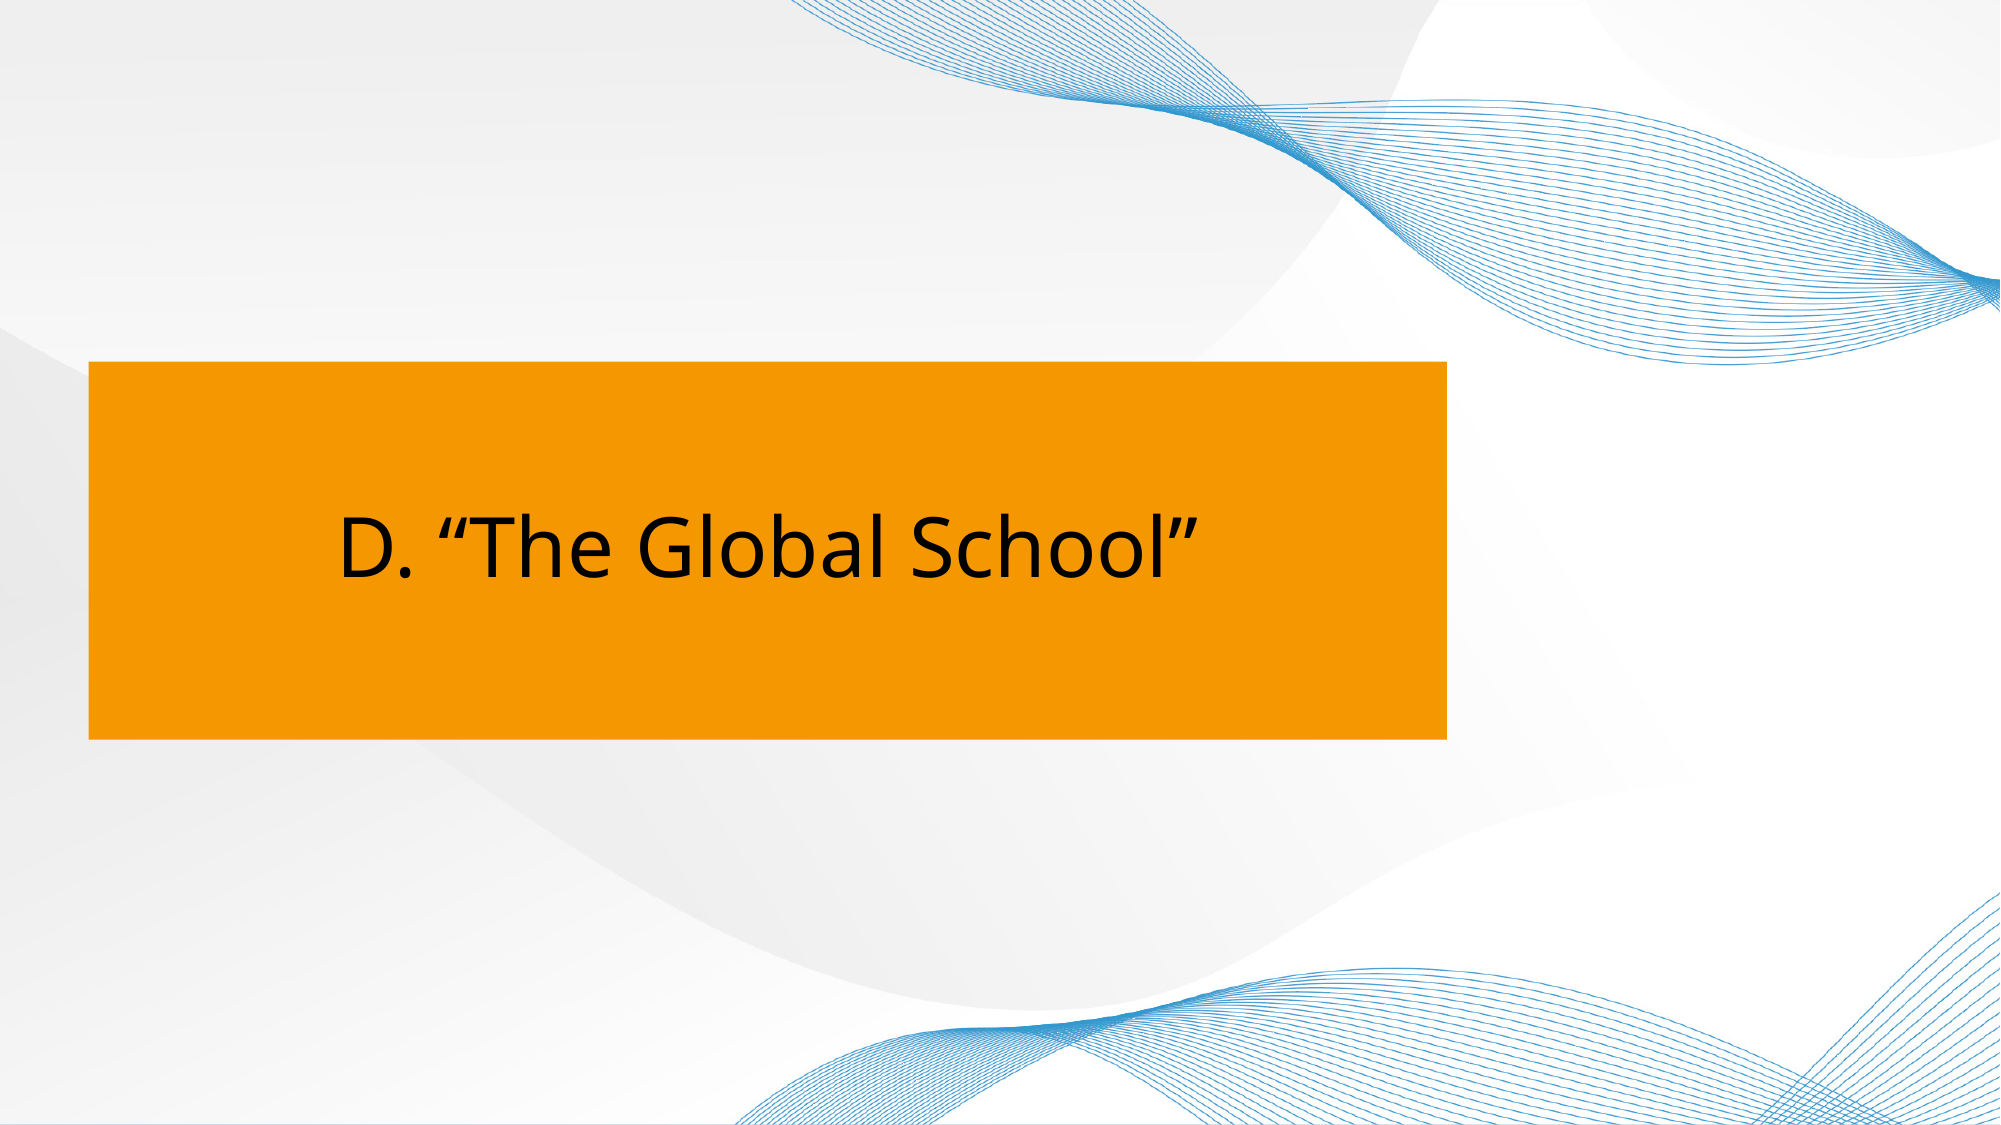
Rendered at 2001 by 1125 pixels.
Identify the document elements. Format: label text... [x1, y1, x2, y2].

text_box D. “The Global School” [88, 361, 1447, 740]
picture [0, 0, 2000, 1125]
